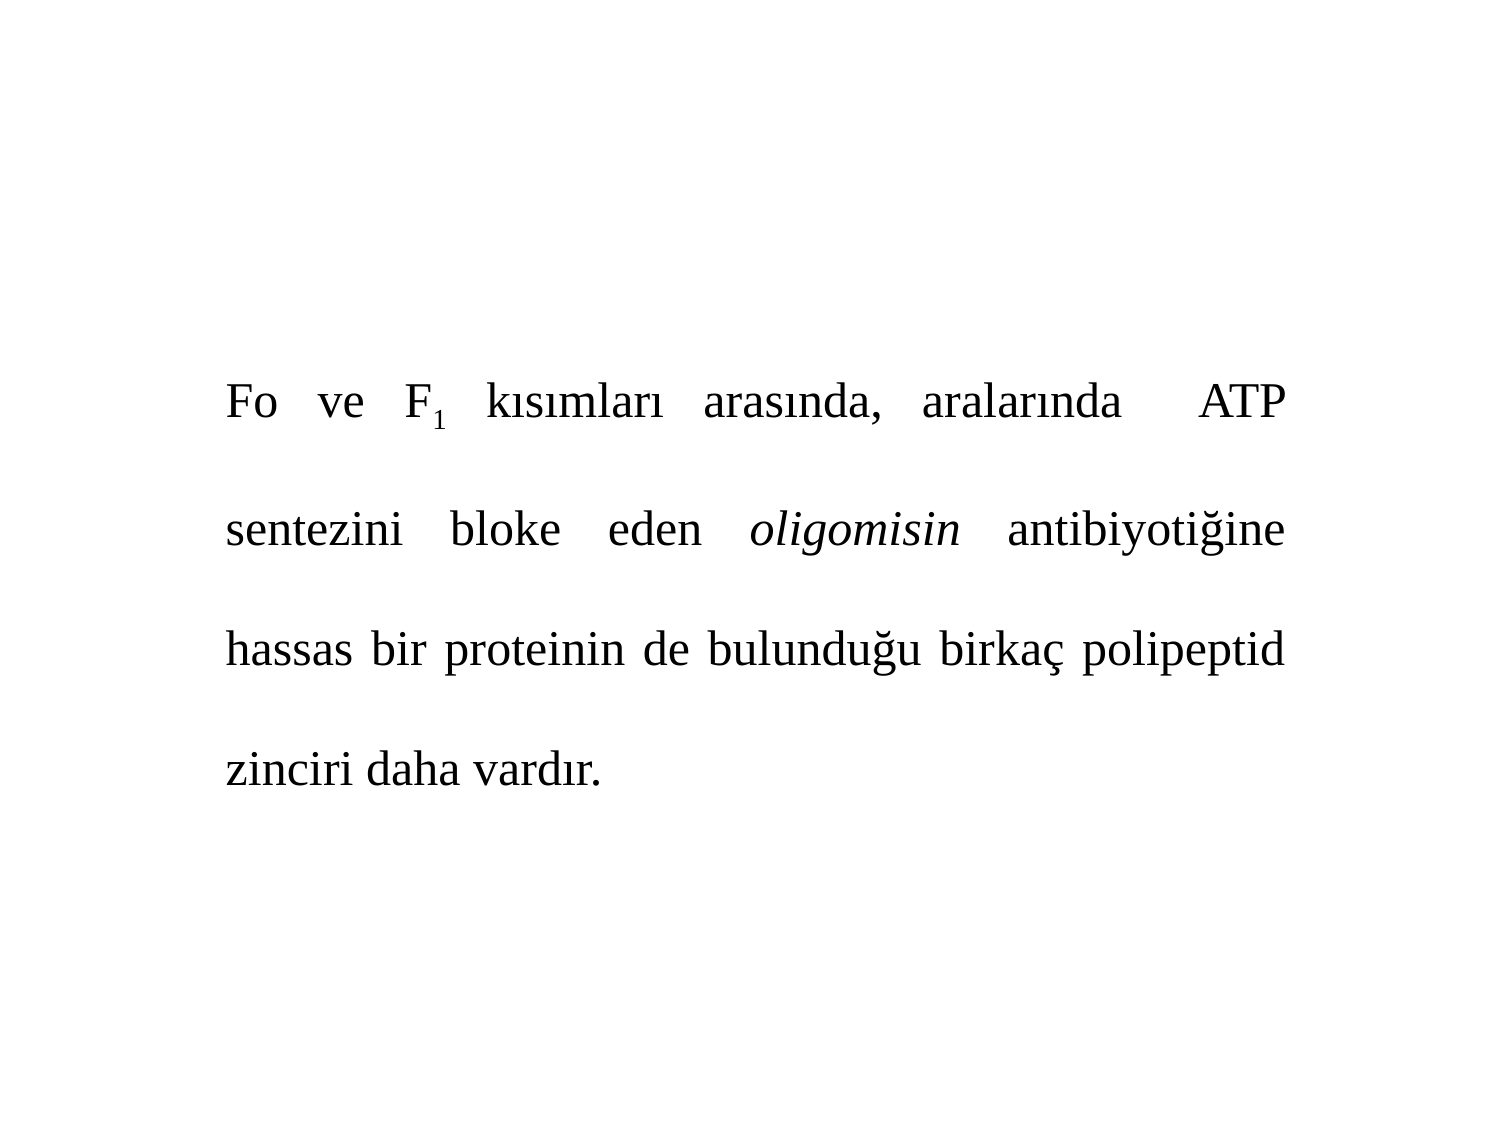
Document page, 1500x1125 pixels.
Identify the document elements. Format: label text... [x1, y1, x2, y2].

text_box Fo ve F1 kısımları arasında, aralarında ATP sentezini bloke eden oligomisin antibiyotiğine hassas bir proteinin de bulunduğu birkaç polipeptid zinciri daha vardır. [210, 291, 1301, 1125]
